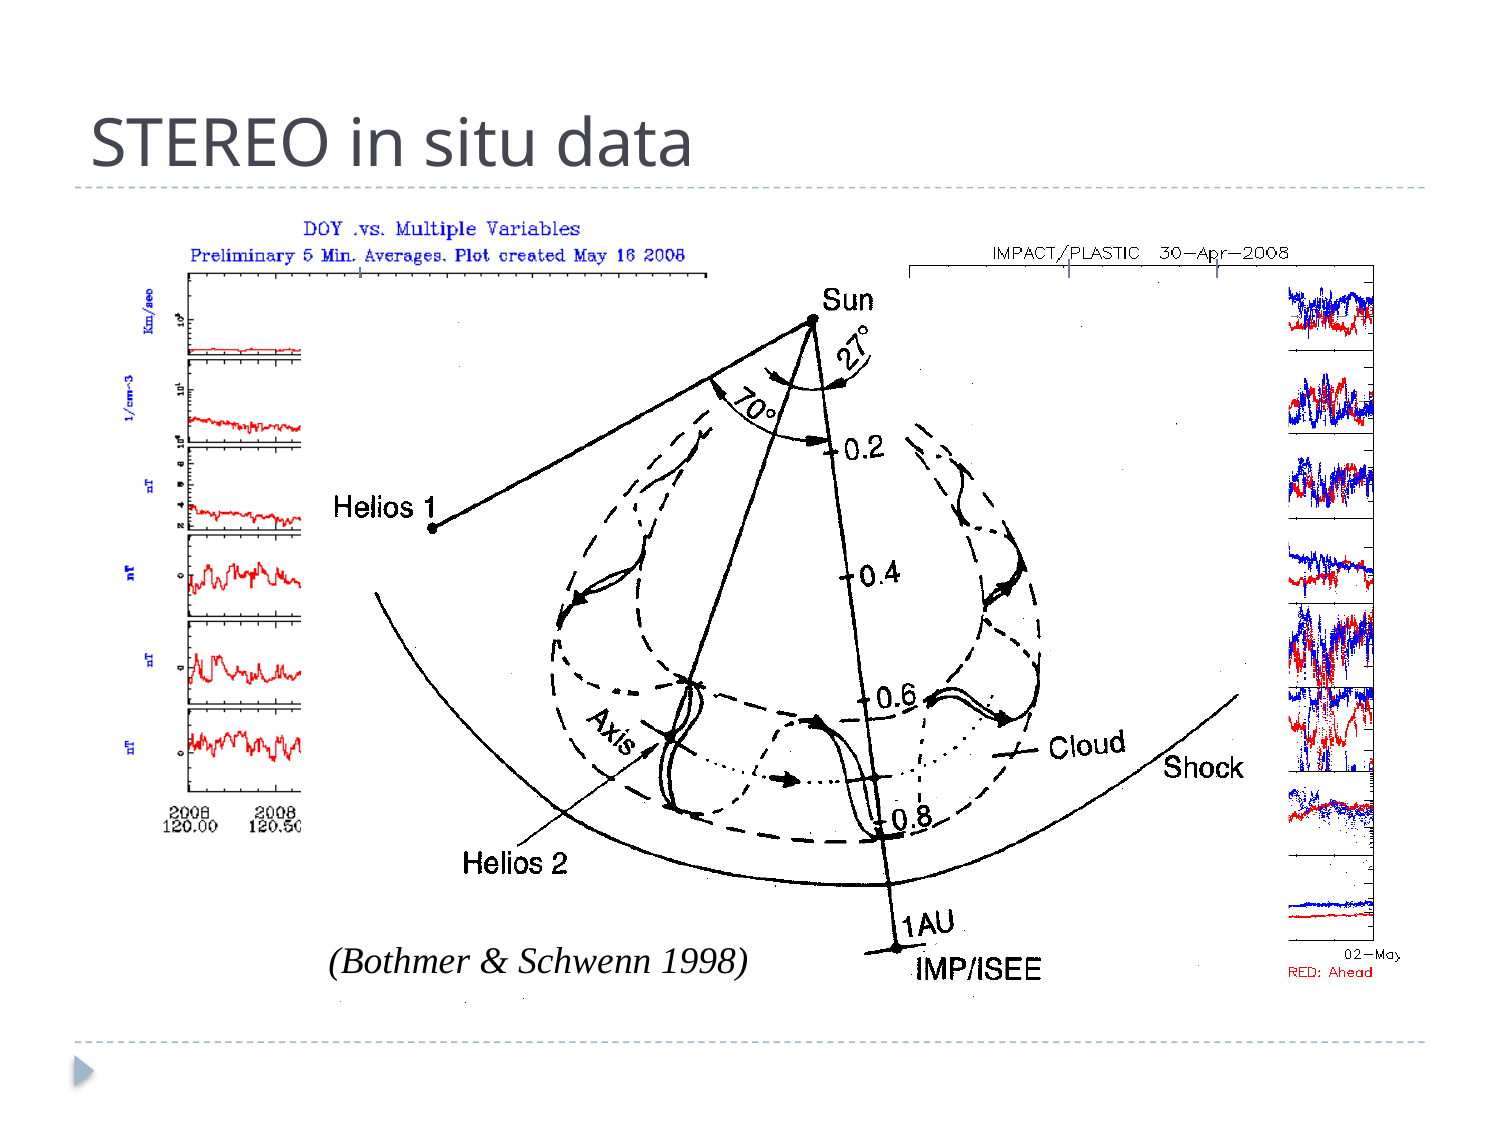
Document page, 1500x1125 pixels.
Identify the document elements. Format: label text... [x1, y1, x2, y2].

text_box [300, 278, 1289, 1006]
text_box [785, 242, 1401, 988]
picture [100, 531, 300, 861]
title STEREO in situ data [74, 24, 1426, 188]
picture [100, 219, 741, 530]
